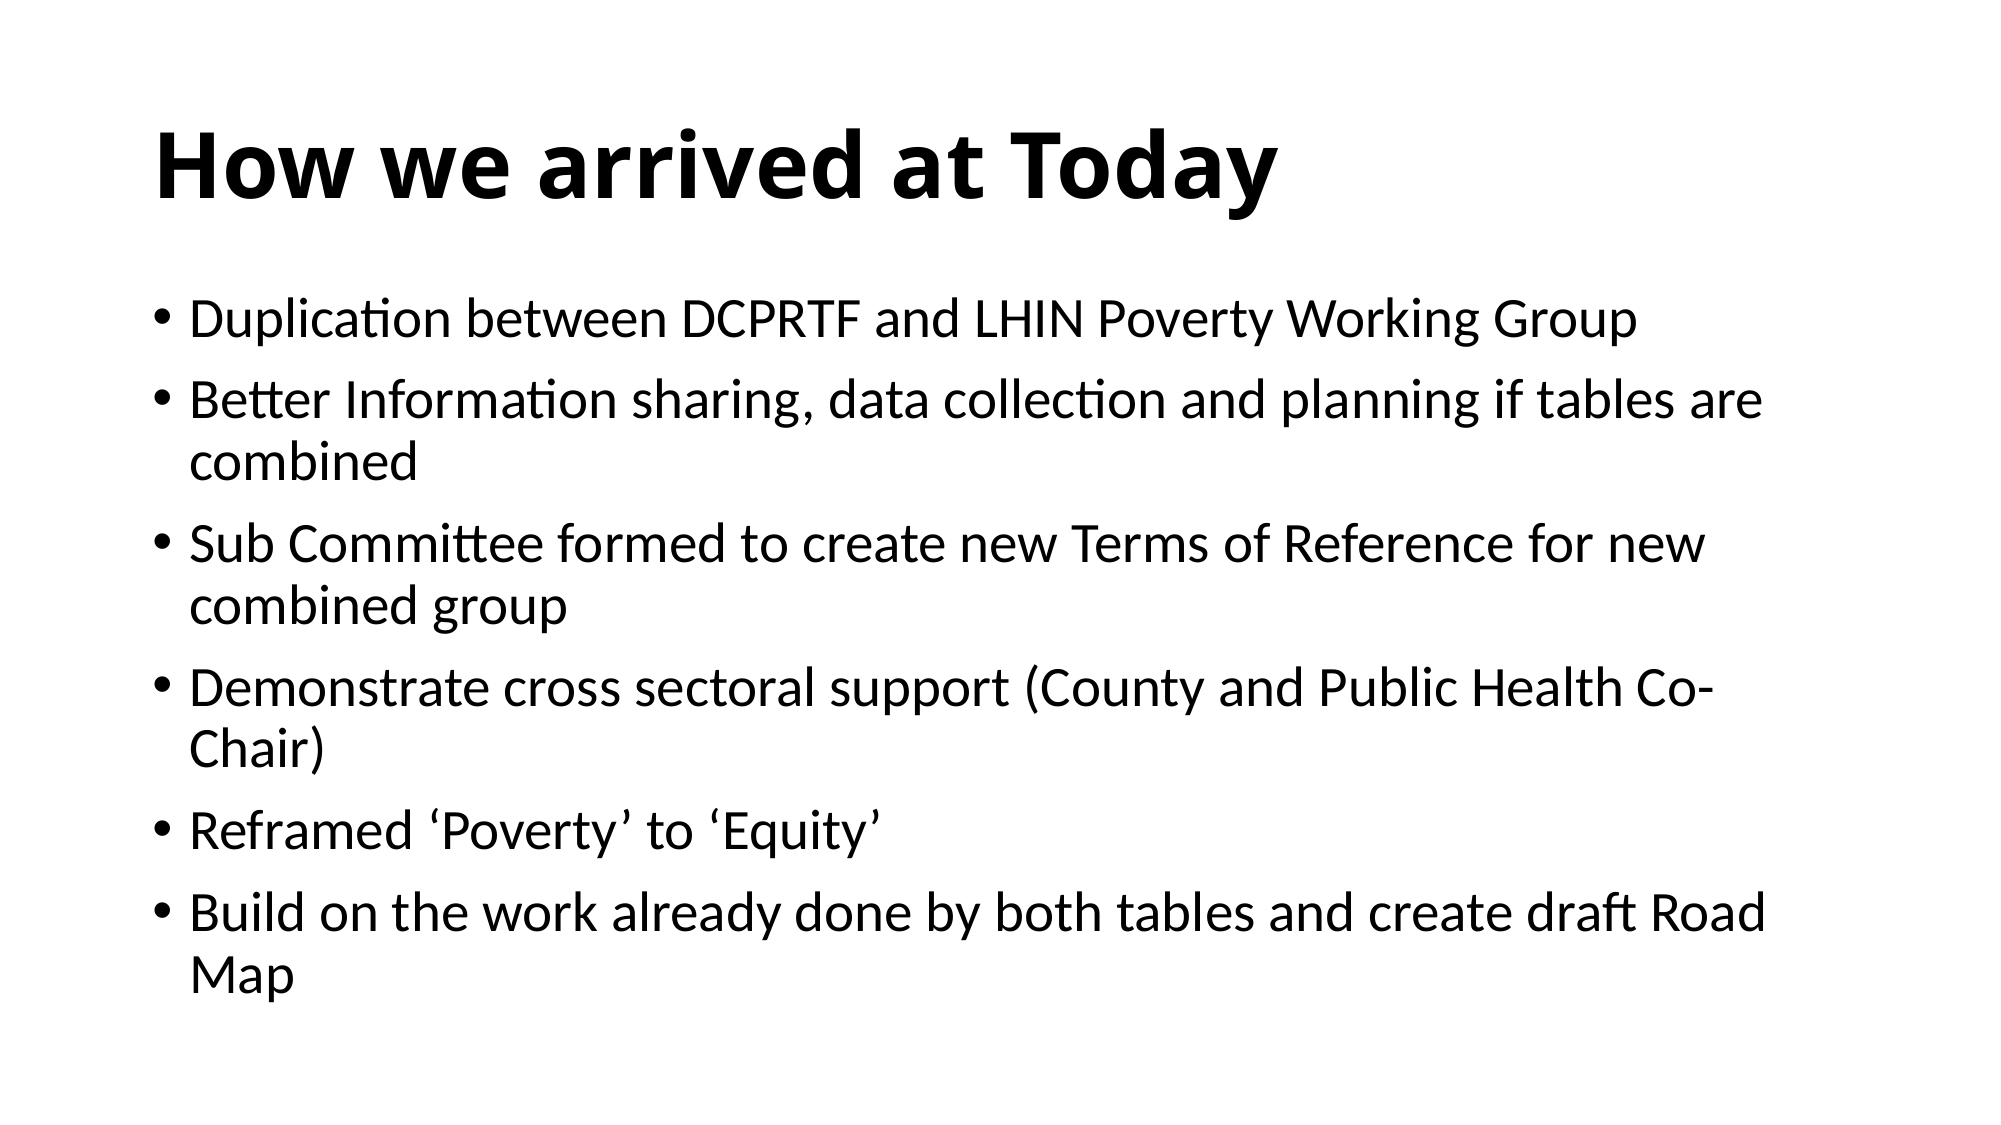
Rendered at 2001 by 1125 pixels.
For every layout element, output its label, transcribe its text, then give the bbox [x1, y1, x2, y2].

list Duplication between DCPRTF and LHIN Poverty Working Group Better Information sharing, data collection and planning if tables are combined Sub Committee formed to create new Terms of Reference for new combined group Demonstrate cross sectoral support (County and Public Health Co-Chair) Reframed ‘Poverty’ to ‘Equity’ Build on the work already done by both tables and create draft Road Map [137, 280, 1863, 1014]
title How we arrived at Today [137, 59, 1863, 278]
